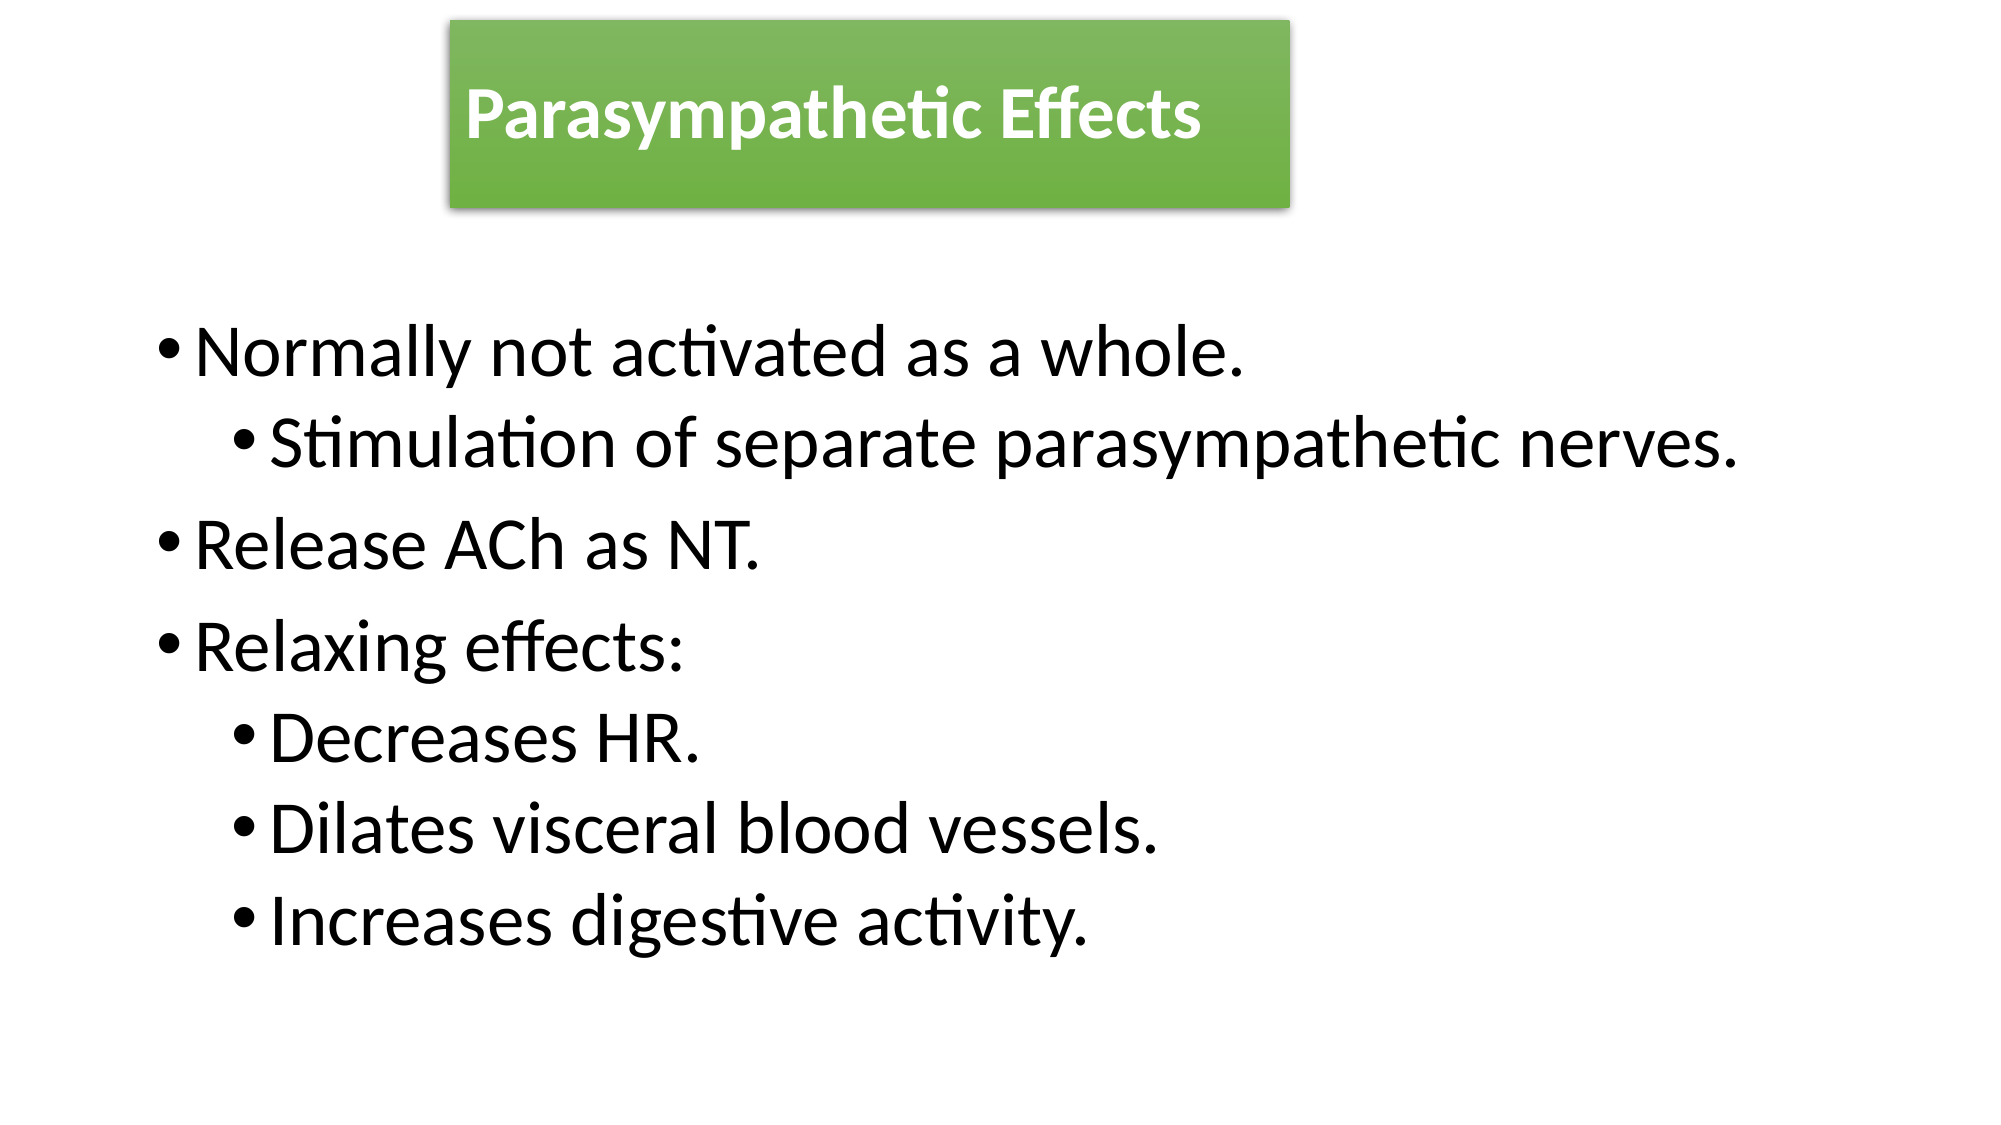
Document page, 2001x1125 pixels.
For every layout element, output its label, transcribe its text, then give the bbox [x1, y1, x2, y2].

list Normally not activated as a whole. Stimulation of separate parasympathetic nerves. Release ACh as NT. Relaxing effects: Decreases HR. Dilates visceral blood vessels. Increases digestive activity. [141, 303, 1867, 1018]
title Parasympathetic Effects [450, 20, 1290, 208]
